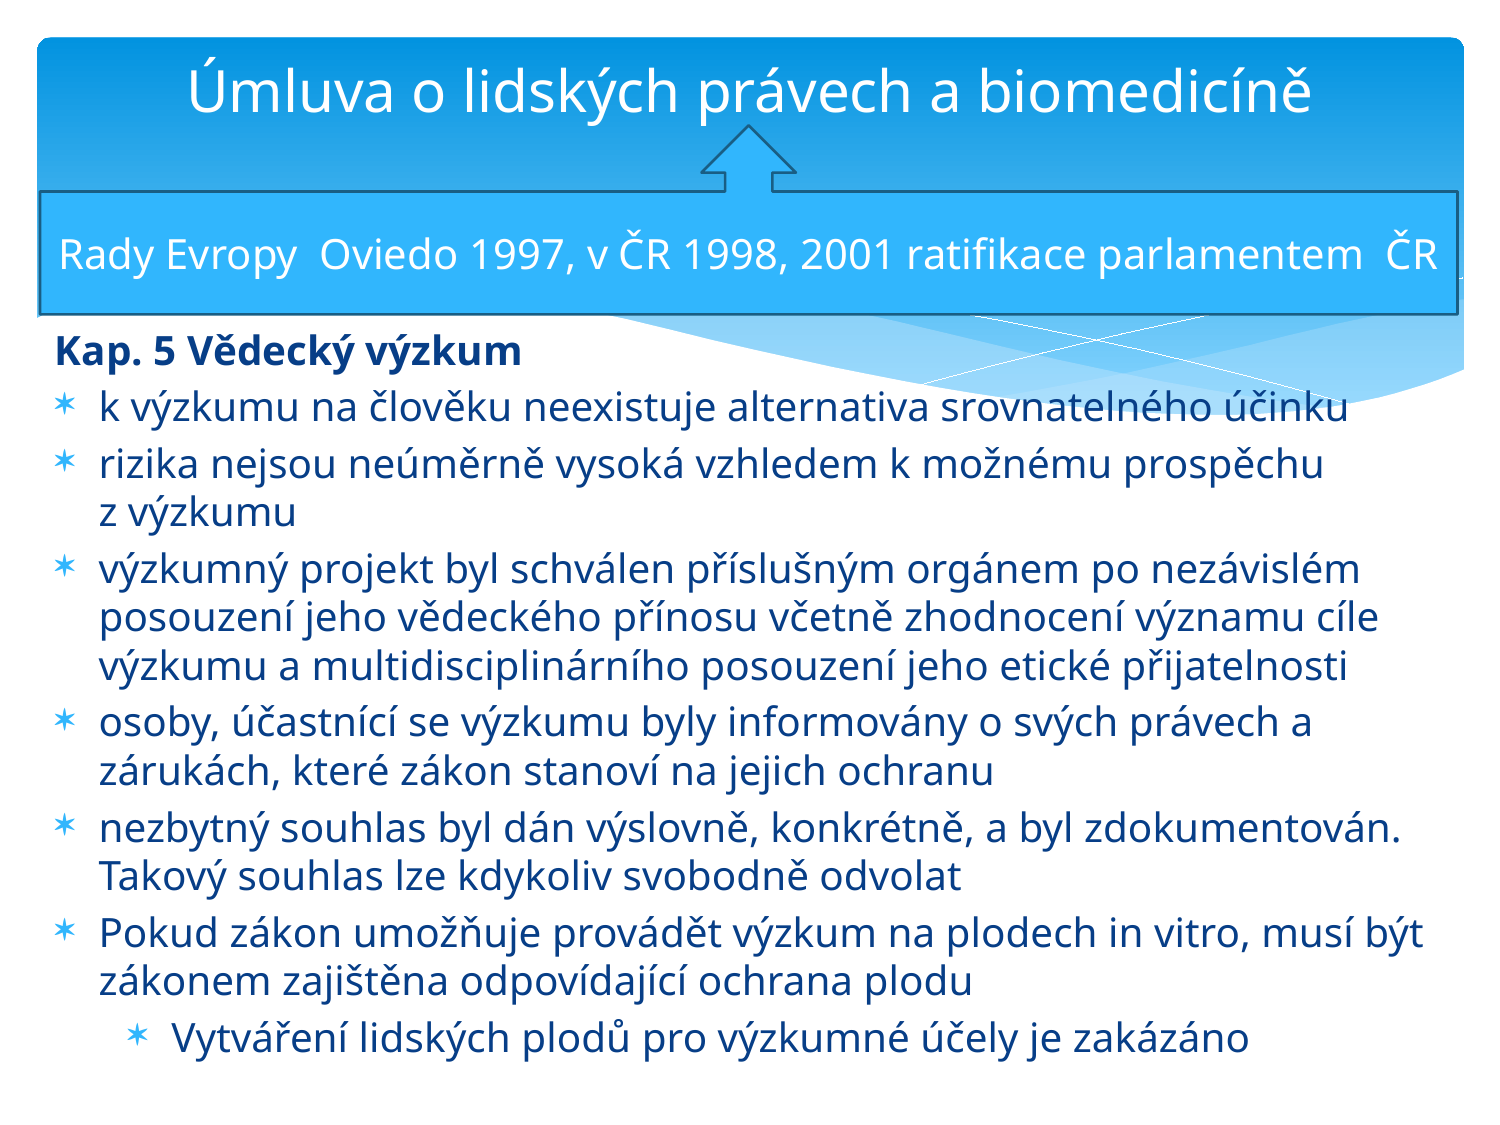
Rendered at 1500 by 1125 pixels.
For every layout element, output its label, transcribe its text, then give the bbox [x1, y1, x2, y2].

title Úmluva o lidských právech a biomedicíně [40, 30, 1459, 149]
text_box Kap. 5 Vědecký výzkum k výzkumu na člověku neexistuje alternativa srovnatelného účinku rizika nejsou neúměrně vysoká vzhledem k možnému prospěchu z výzkumu výzkumný projekt byl schválen příslušným orgánem po nezávislém posouzení jeho vědeckého přínosu včetně zhodnocení významu cíle výzkumu a multidisciplinárního posouzení jeho etické přijatelnosti osoby, účastnící se výzkumu byly informovány o svých právech a zárukách, které zákon stanoví na jejich ochranu nezbytný souhlas byl dán výslovně, konkrétně, a byl zdokumentován. Takový souhlas lze kdykoliv svobodně odvolat Pokud zákon umožňuje provádět výzkum na plodech in vitro, musí být zákonem zajištěna odpovídající ochrana plodu Vytváření lidských plodů pro výzkumné účely je zakázáno [39, 317, 1458, 1071]
text_box Rady Evropy Oviedo 1997, v ČR 1998, 2001 ratifikace parlamentem ČR [38, 124, 1459, 316]
